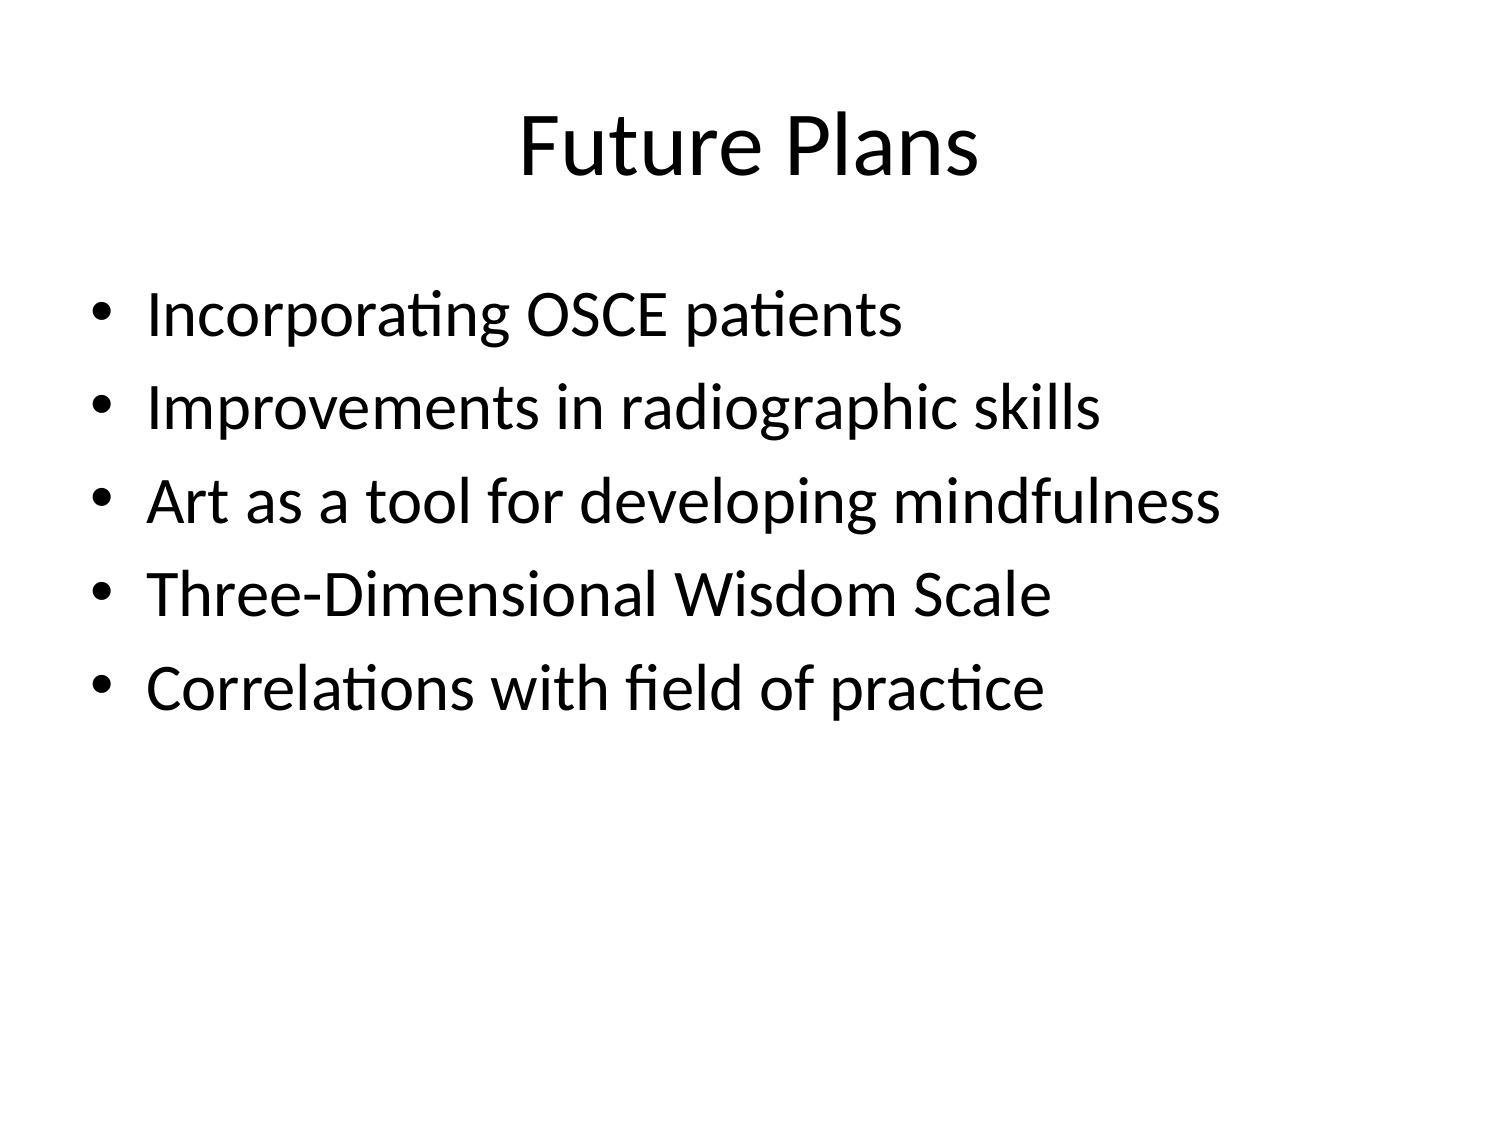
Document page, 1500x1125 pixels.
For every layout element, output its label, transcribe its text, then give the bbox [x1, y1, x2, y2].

title Future Plans [75, 45, 1425, 233]
list Incorporating OSCE patients Improvements in radiographic skills Art as a tool for developing mindfulness Three-Dimensional Wisdom Scale Correlations with field of practice [75, 262, 1425, 1005]
